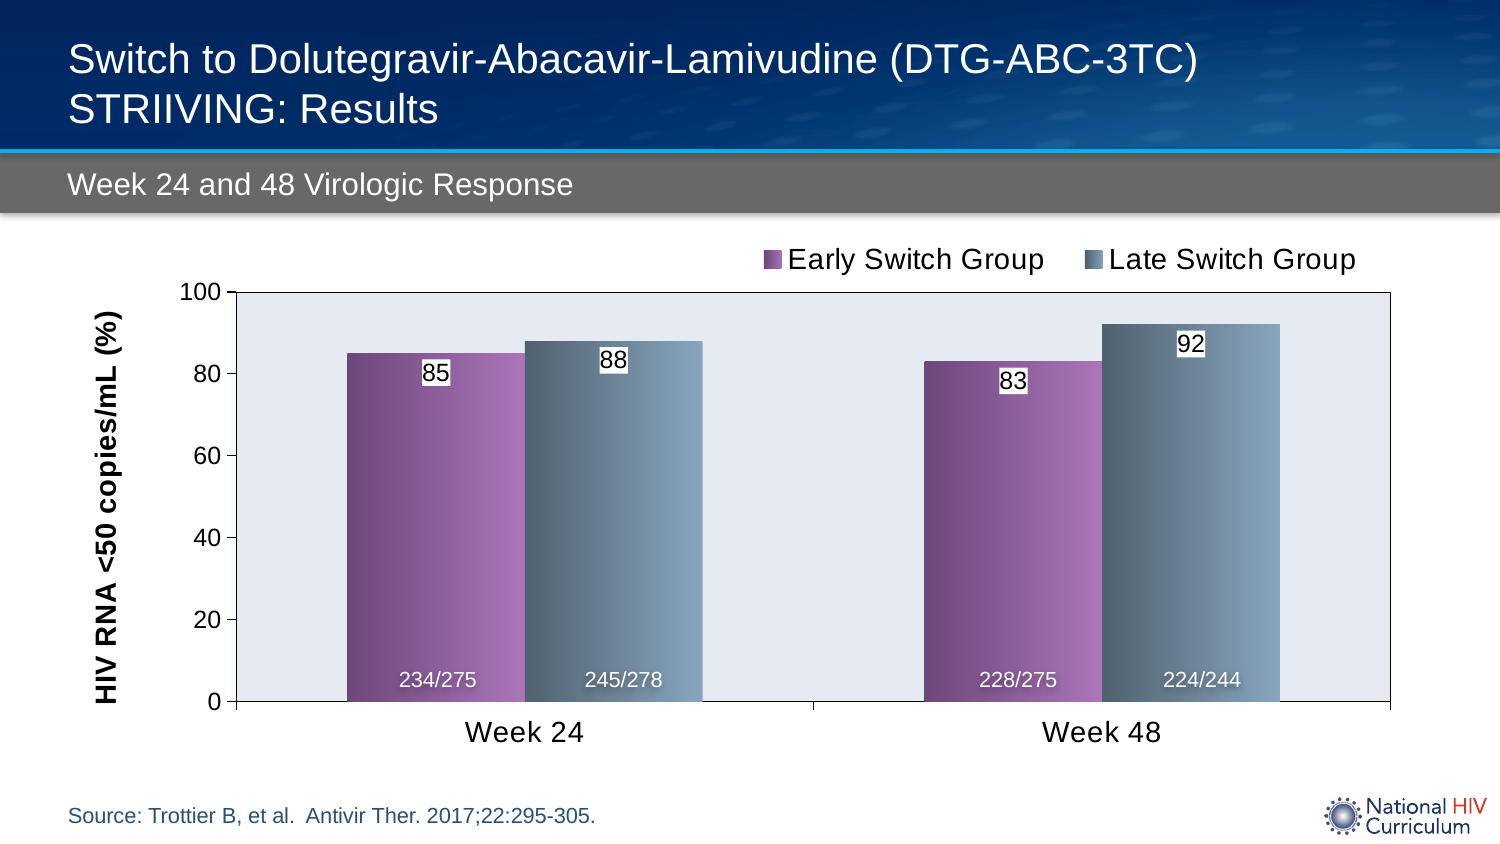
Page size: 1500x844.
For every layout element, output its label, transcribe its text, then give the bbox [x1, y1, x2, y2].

list Source: Trottier B, et al. Antivir Ther. 2017;22:295-305. [53, 795, 1261, 835]
title Switch to Dolutegravir-Abacavir-Lamivudine (DTG-ABC-3TC) STRIIVING: Results [53, 14, 1447, 149]
list Week 24 and 48 Virologic Response [52, 154, 1448, 211]
picture [0, 0, 1500, 148]
chart [76, 227, 1427, 769]
picture [1324, 797, 1362, 835]
